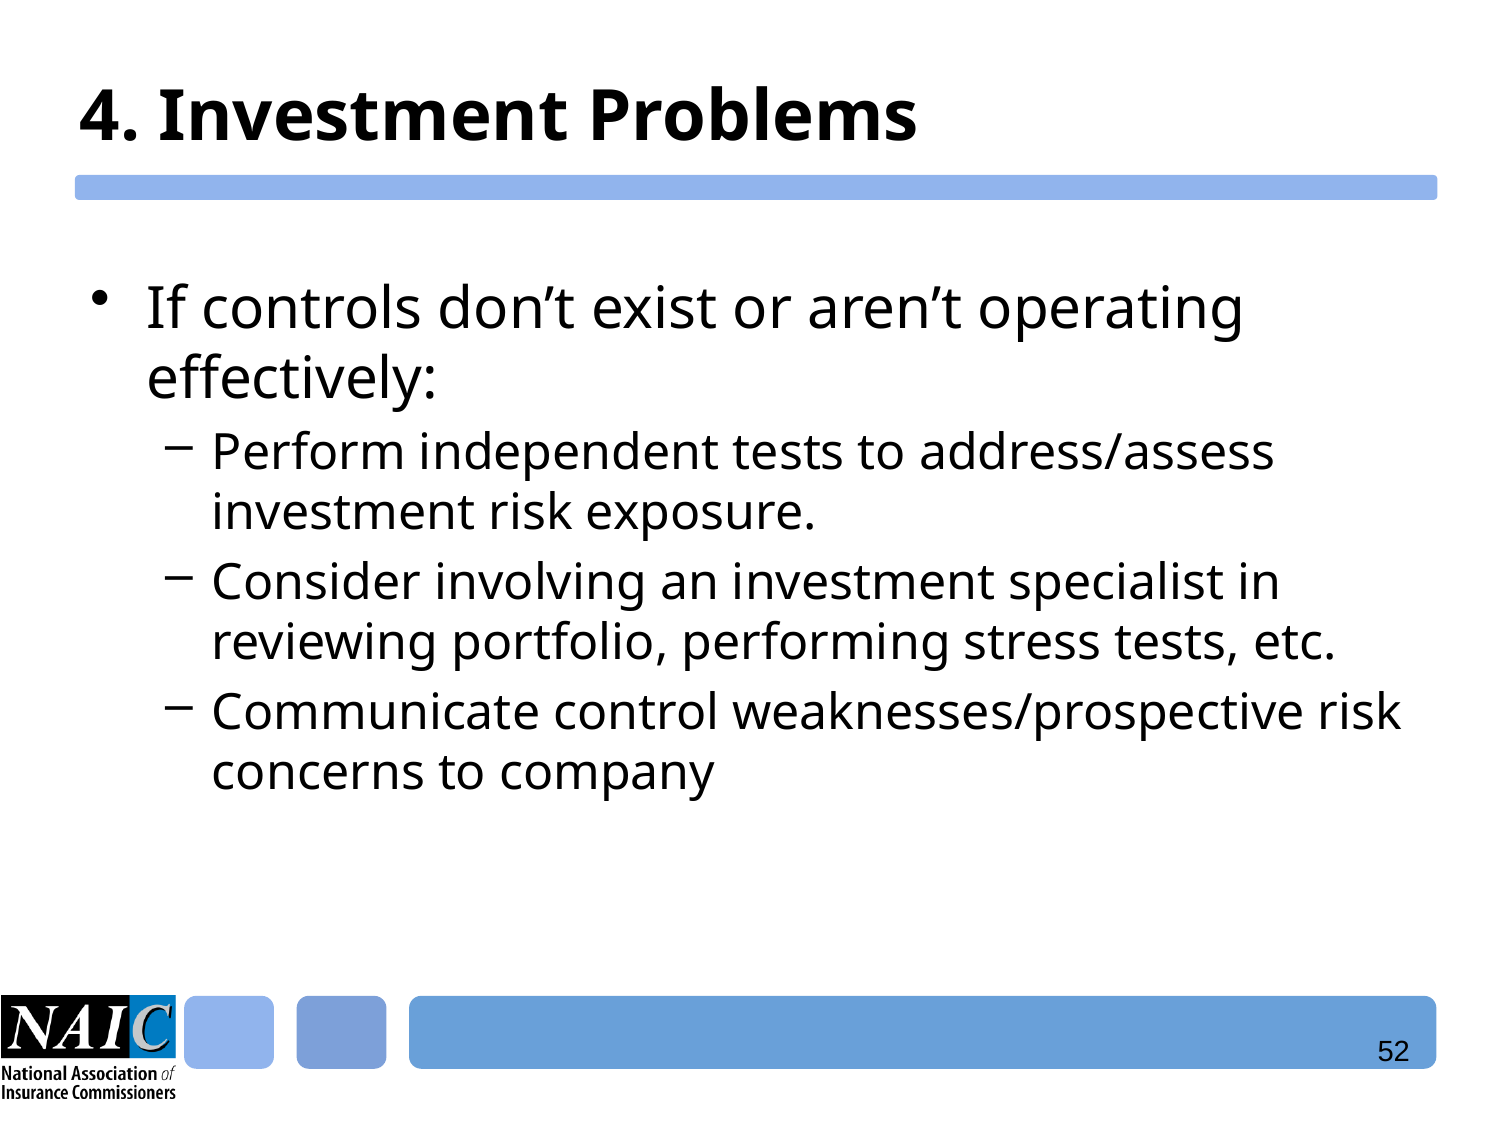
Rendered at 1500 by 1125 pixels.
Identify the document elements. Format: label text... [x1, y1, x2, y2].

picture [1, 995, 176, 1099]
list If controls don’t exist or aren’t operating effectively: Perform independent tests to address/assess investment risk exposure. Consider involving an investment specialist in reviewing portfolio, performing stress tests, etc. Communicate control weaknesses/prospective risk concerns to company [75, 262, 1425, 1005]
slide_number 52 [1074, 1024, 1425, 1103]
title 4. Investment Problems [64, 17, 1415, 206]
